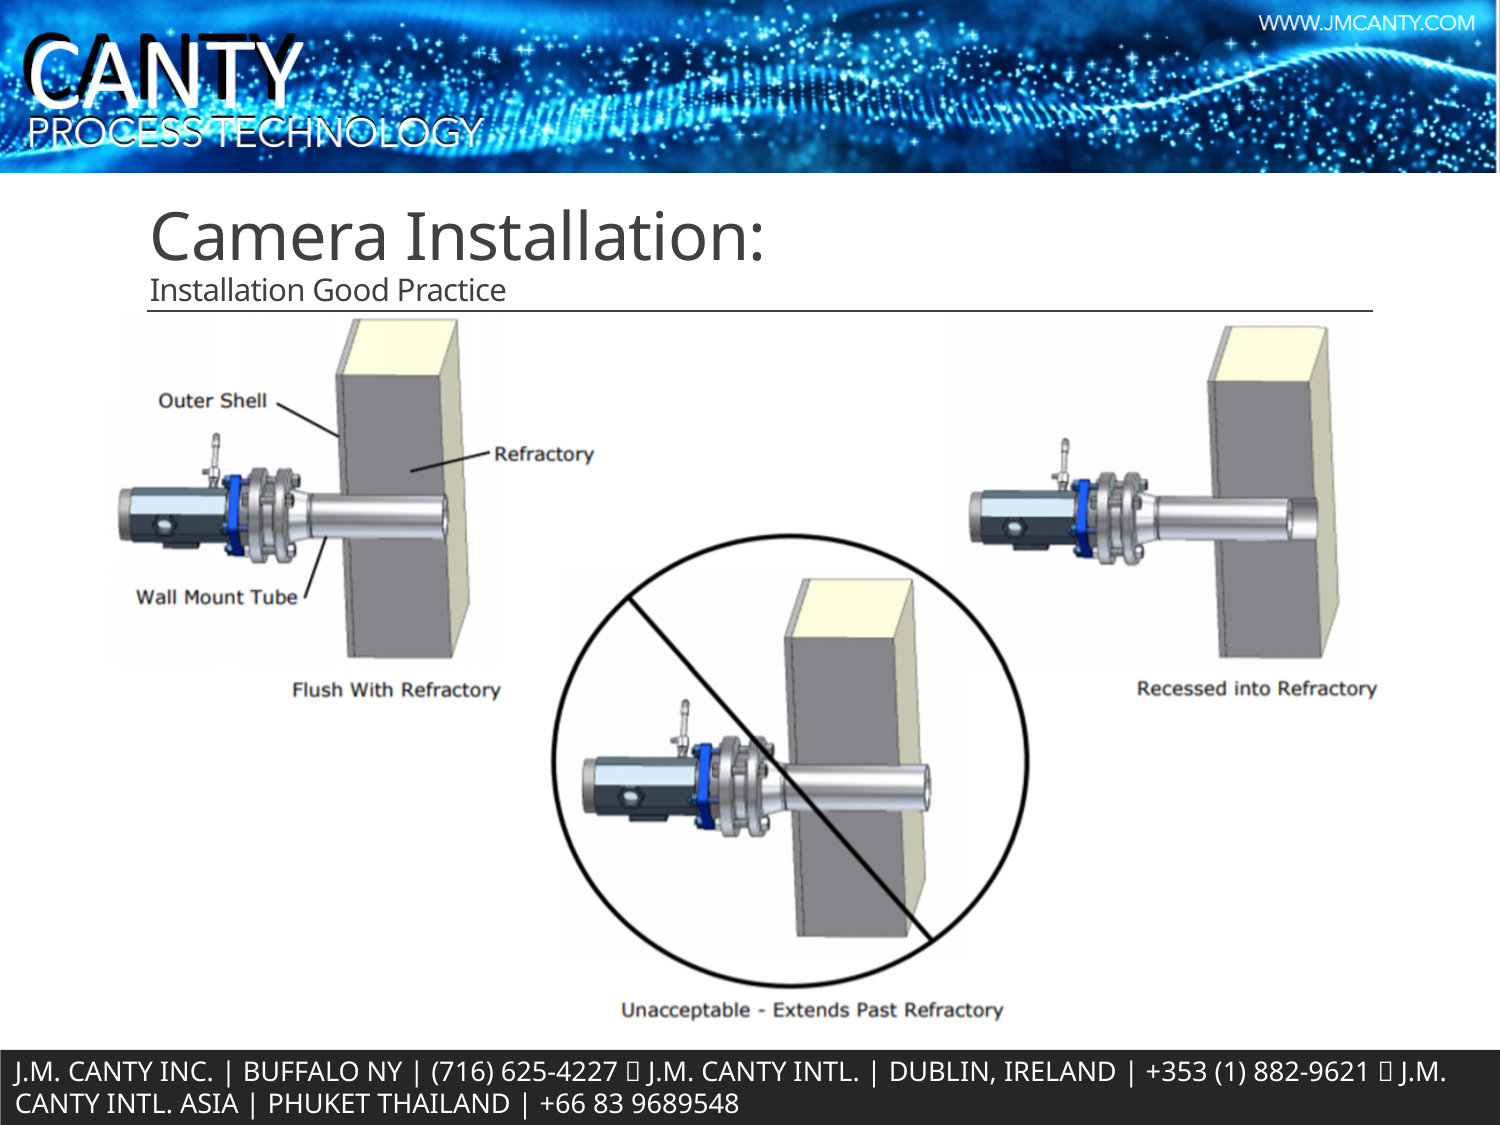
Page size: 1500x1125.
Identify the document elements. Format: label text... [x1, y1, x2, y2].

picture [0, 63, 10, 71]
title Camera Installation: Installation Good Practice [134, 181, 1373, 312]
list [40, 315, 1472, 1048]
picture [0, 0, 1500, 173]
text_box J.M. CANTY INC. | BUFFALO NY | (716) 625-4227  J.M. CANTY INTL. | DUBLIN, IRELAND | +353 (1) 882-9621  J.M. CANTY INTL. ASIA | PHUKET THAILAND | +66 83 9689548 [0, 1046, 1500, 1125]
